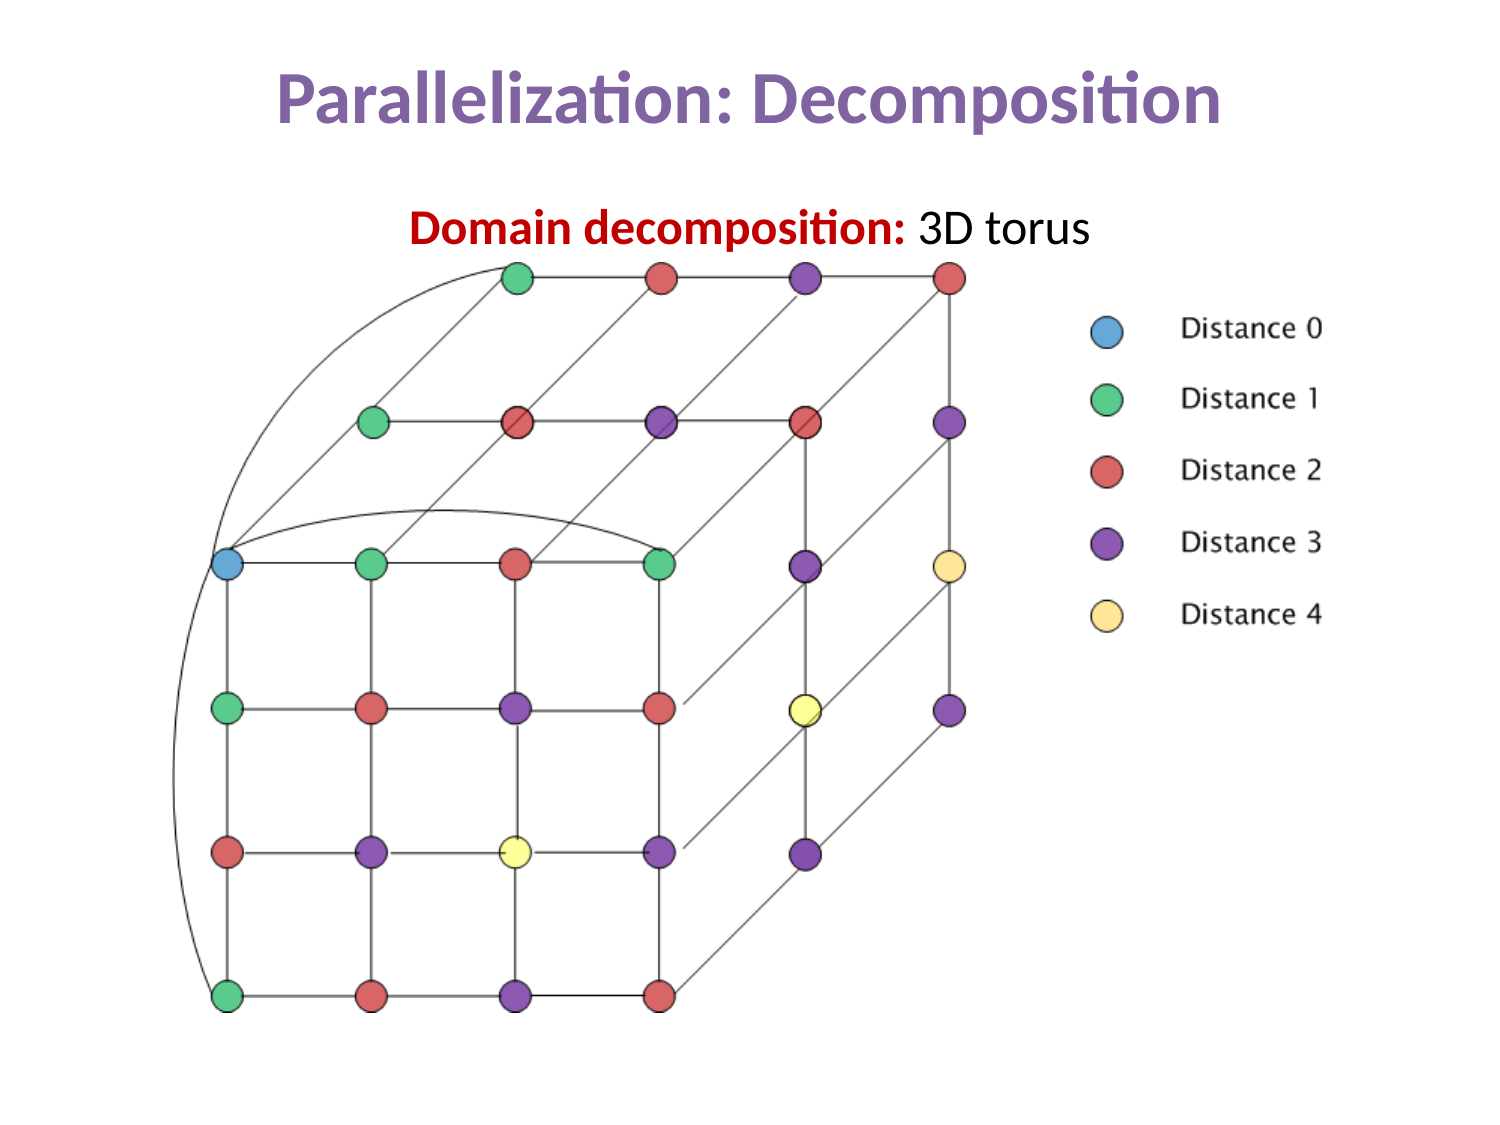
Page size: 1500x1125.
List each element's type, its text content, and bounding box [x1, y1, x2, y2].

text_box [74, 187, 1426, 1013]
text_box Parallelization: Decomposition [0, 0, 1500, 188]
